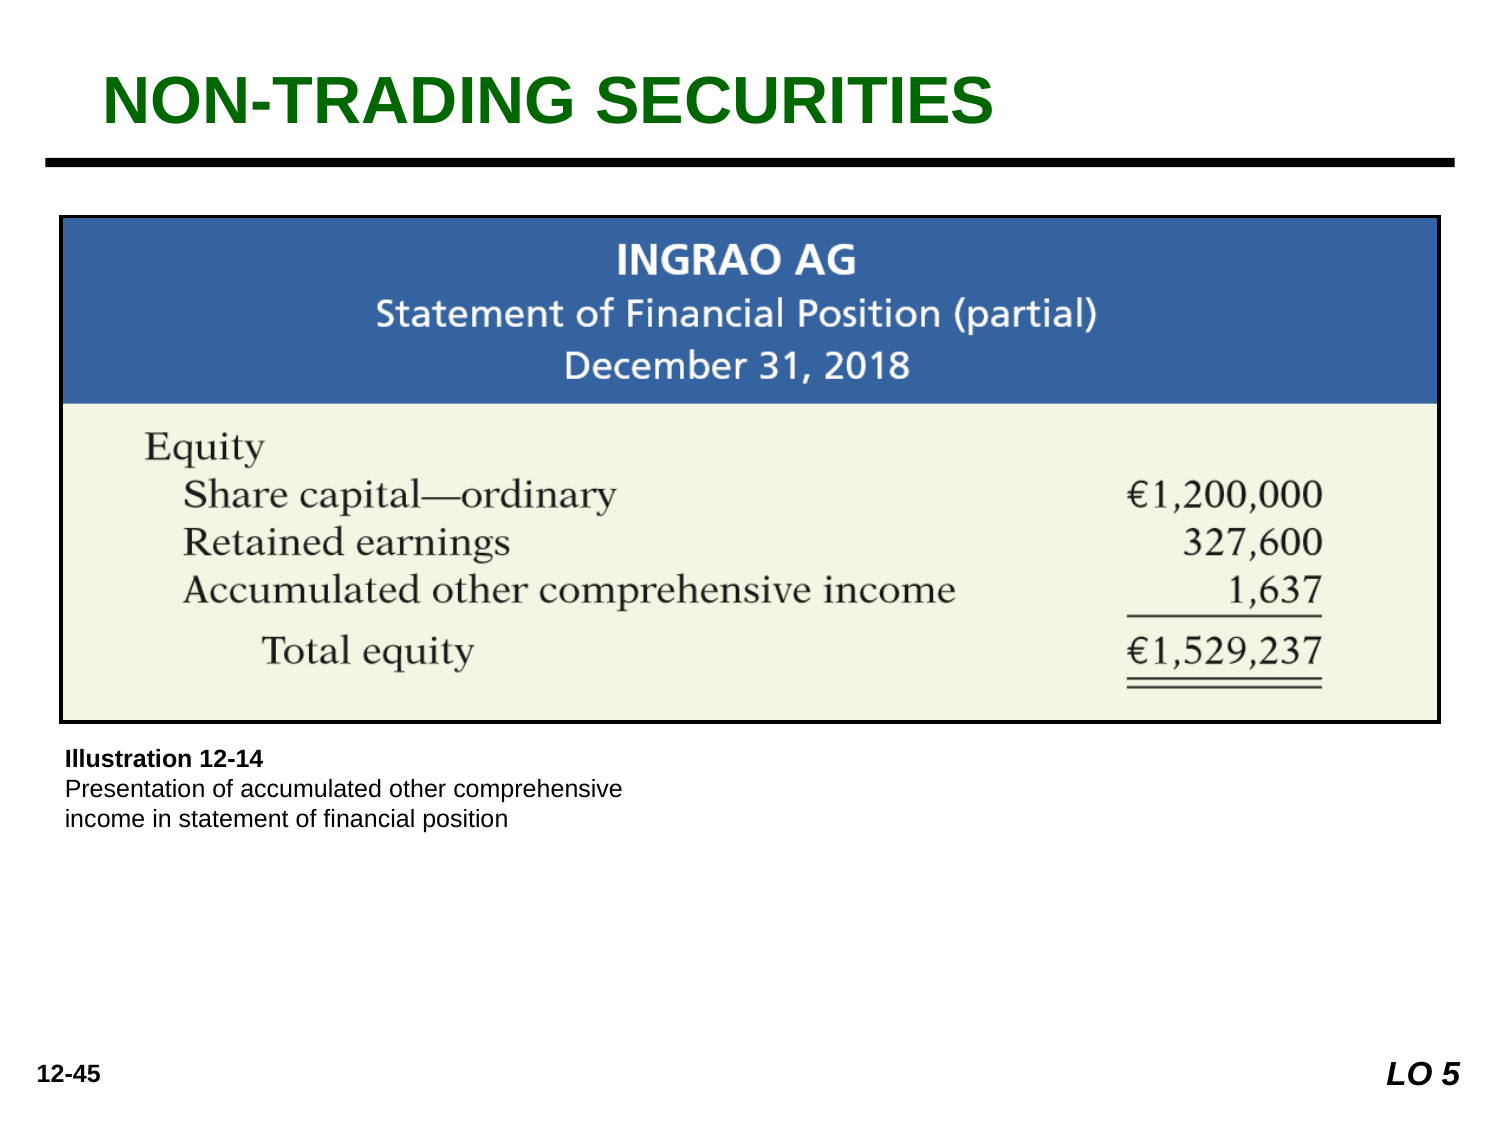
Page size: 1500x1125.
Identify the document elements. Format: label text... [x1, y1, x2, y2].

text_box NON-TRADING SECURITIES [87, 50, 1438, 142]
text_box LO 5 [1350, 1044, 1475, 1100]
text_box Illustration 12-14 Presentation of accumulated other comprehensive income in statement of financial position [49, 734, 650, 840]
picture [62, 218, 1438, 721]
